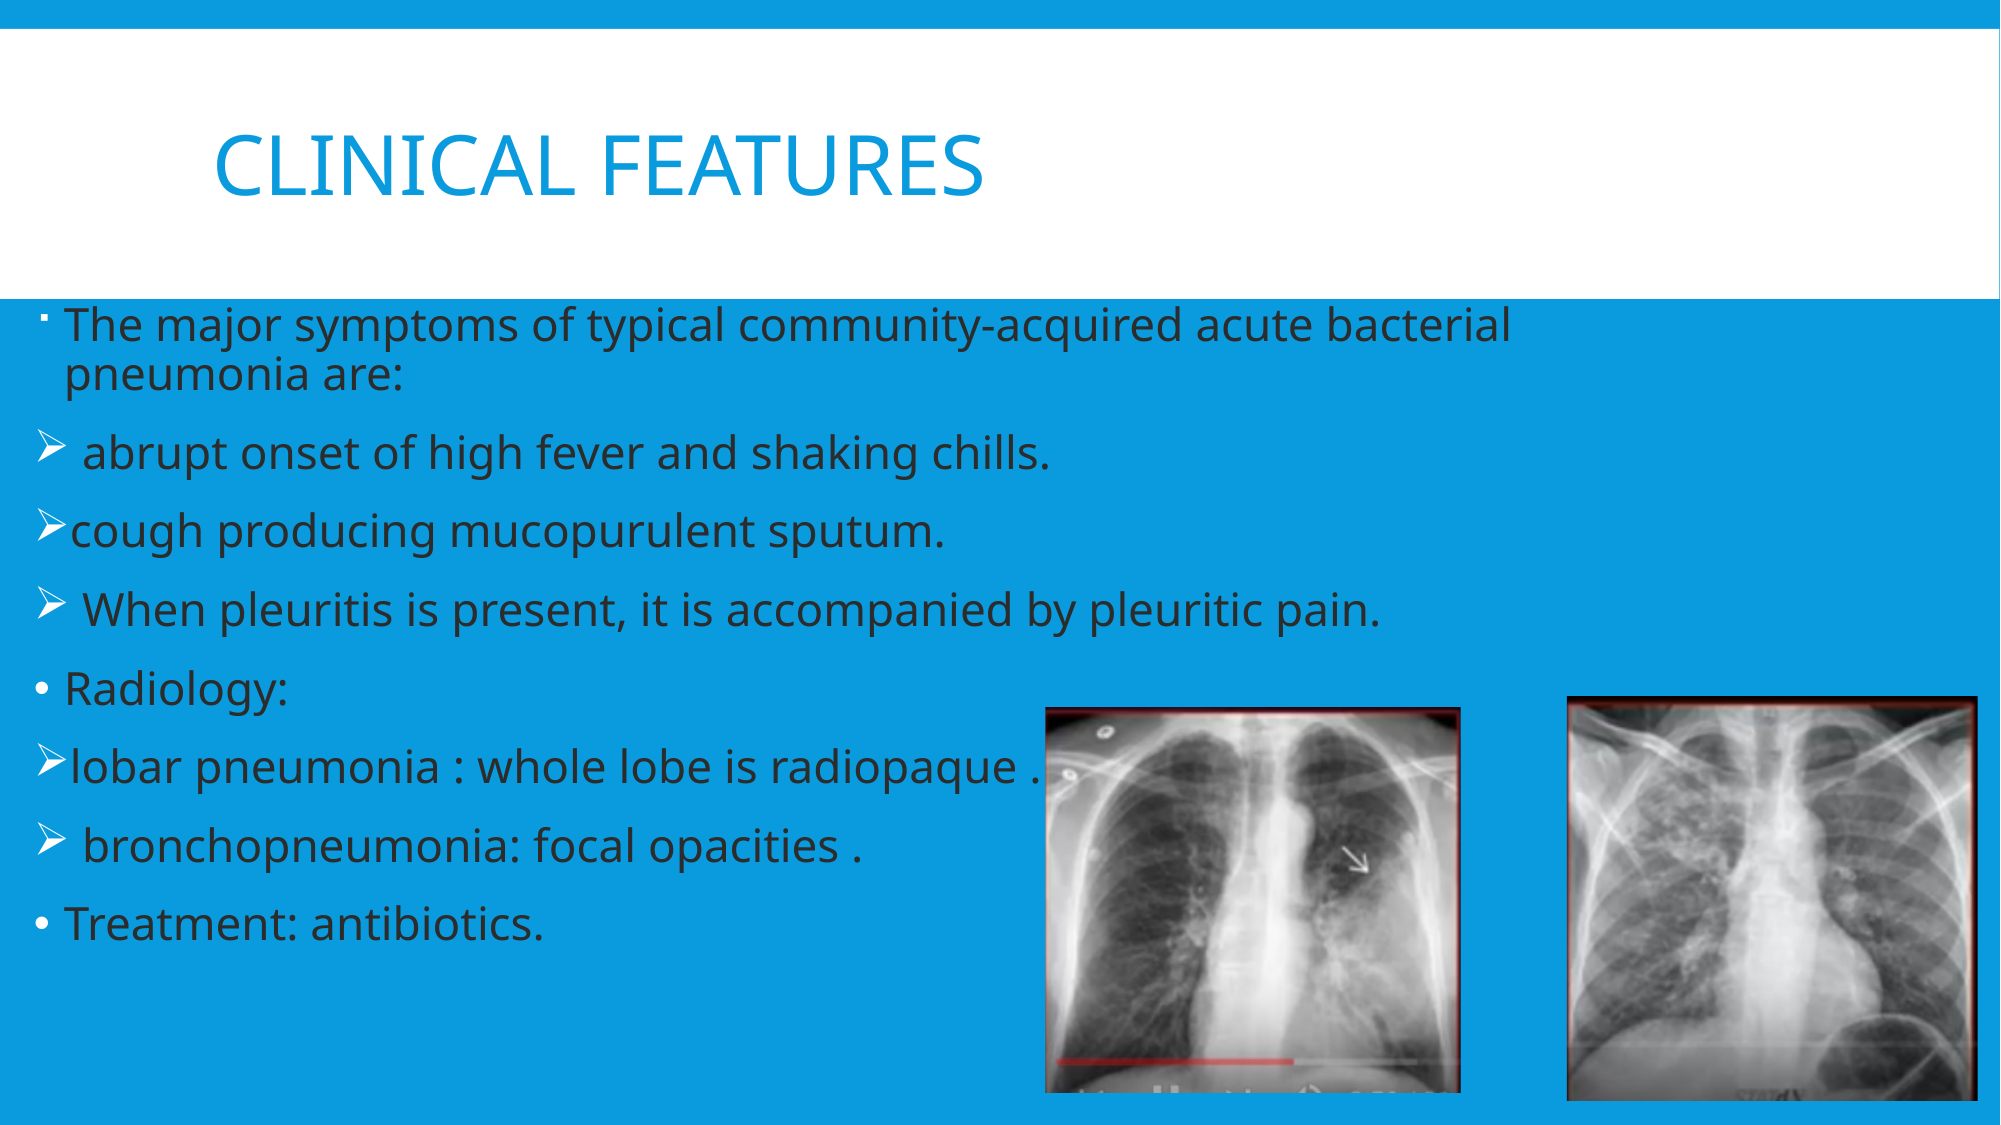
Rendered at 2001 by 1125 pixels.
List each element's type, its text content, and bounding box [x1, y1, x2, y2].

title Clinical Features [197, 46, 1803, 295]
picture [1046, 708, 1460, 1092]
picture [1567, 697, 1977, 1100]
list The major symptoms of typical community-acquired acute bacterial pneumonia are: abrupt onset of high fever and shaking chills. cough producing mucopurulent sputum. When pleuritis is present, it is accompanied by pleuritic pain. Radiology: lobar pneumonia : whole lobe is radiopaque . bronchopneumonia: focal opacities . Treatment: antibiotics. [18, 294, 1624, 985]
